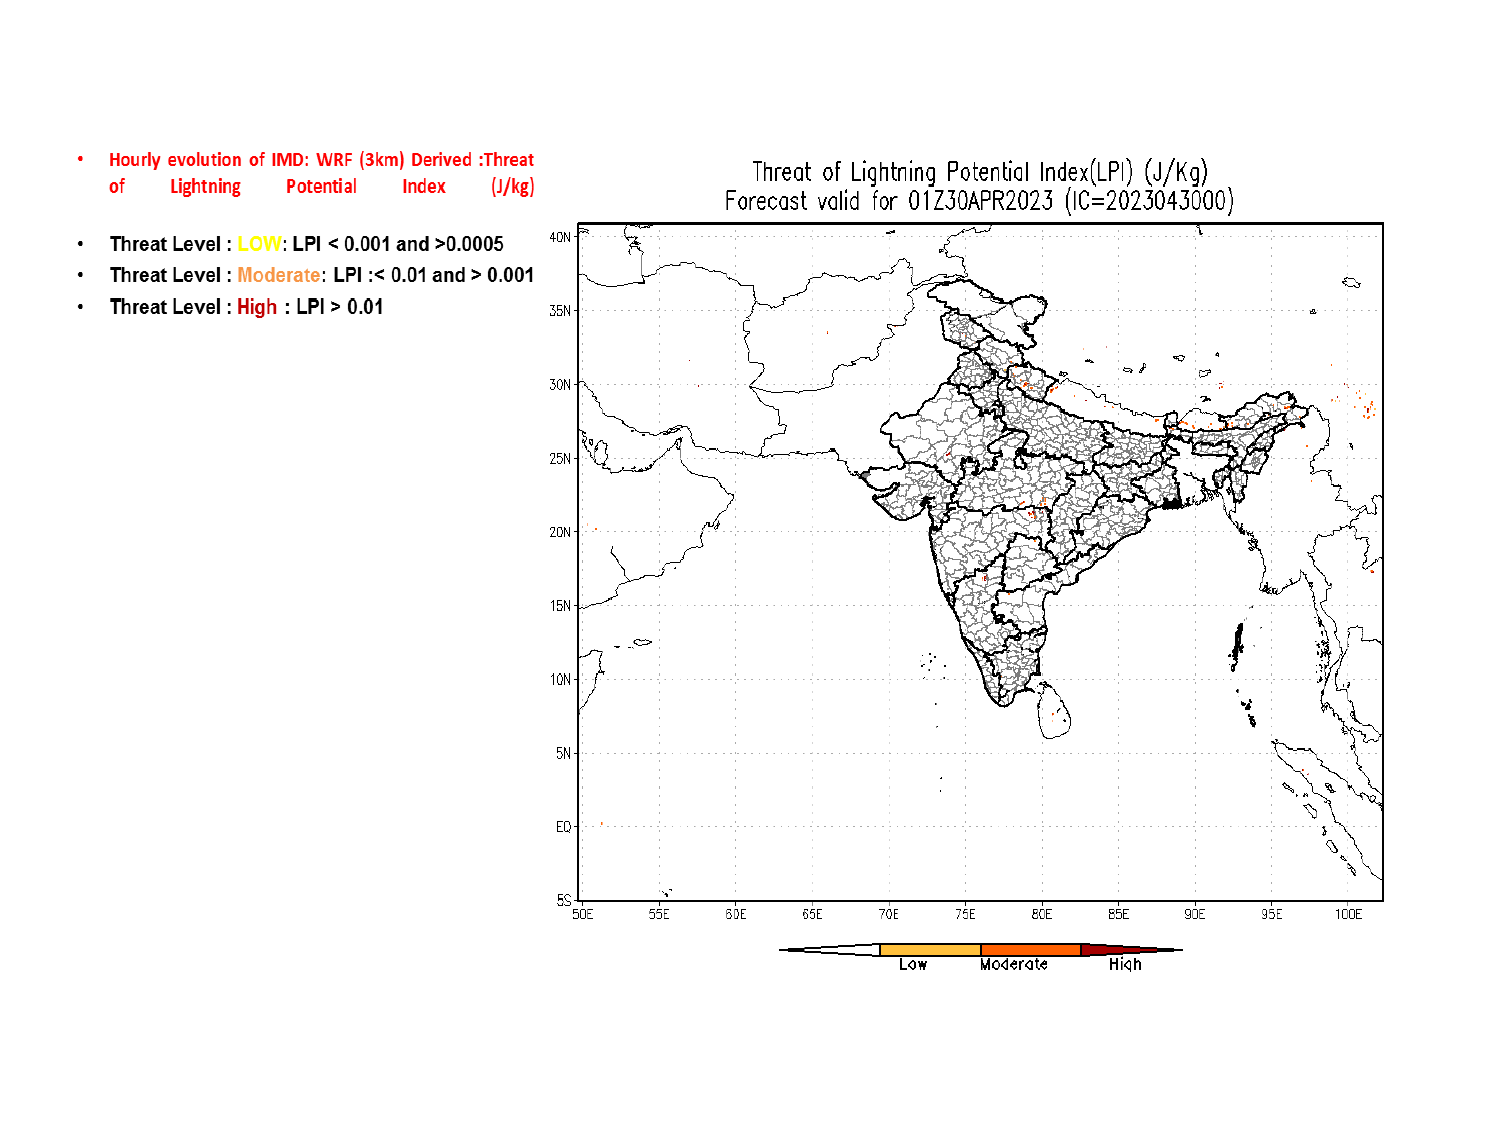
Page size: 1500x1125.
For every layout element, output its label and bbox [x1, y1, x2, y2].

picture [74, 149, 1426, 976]
